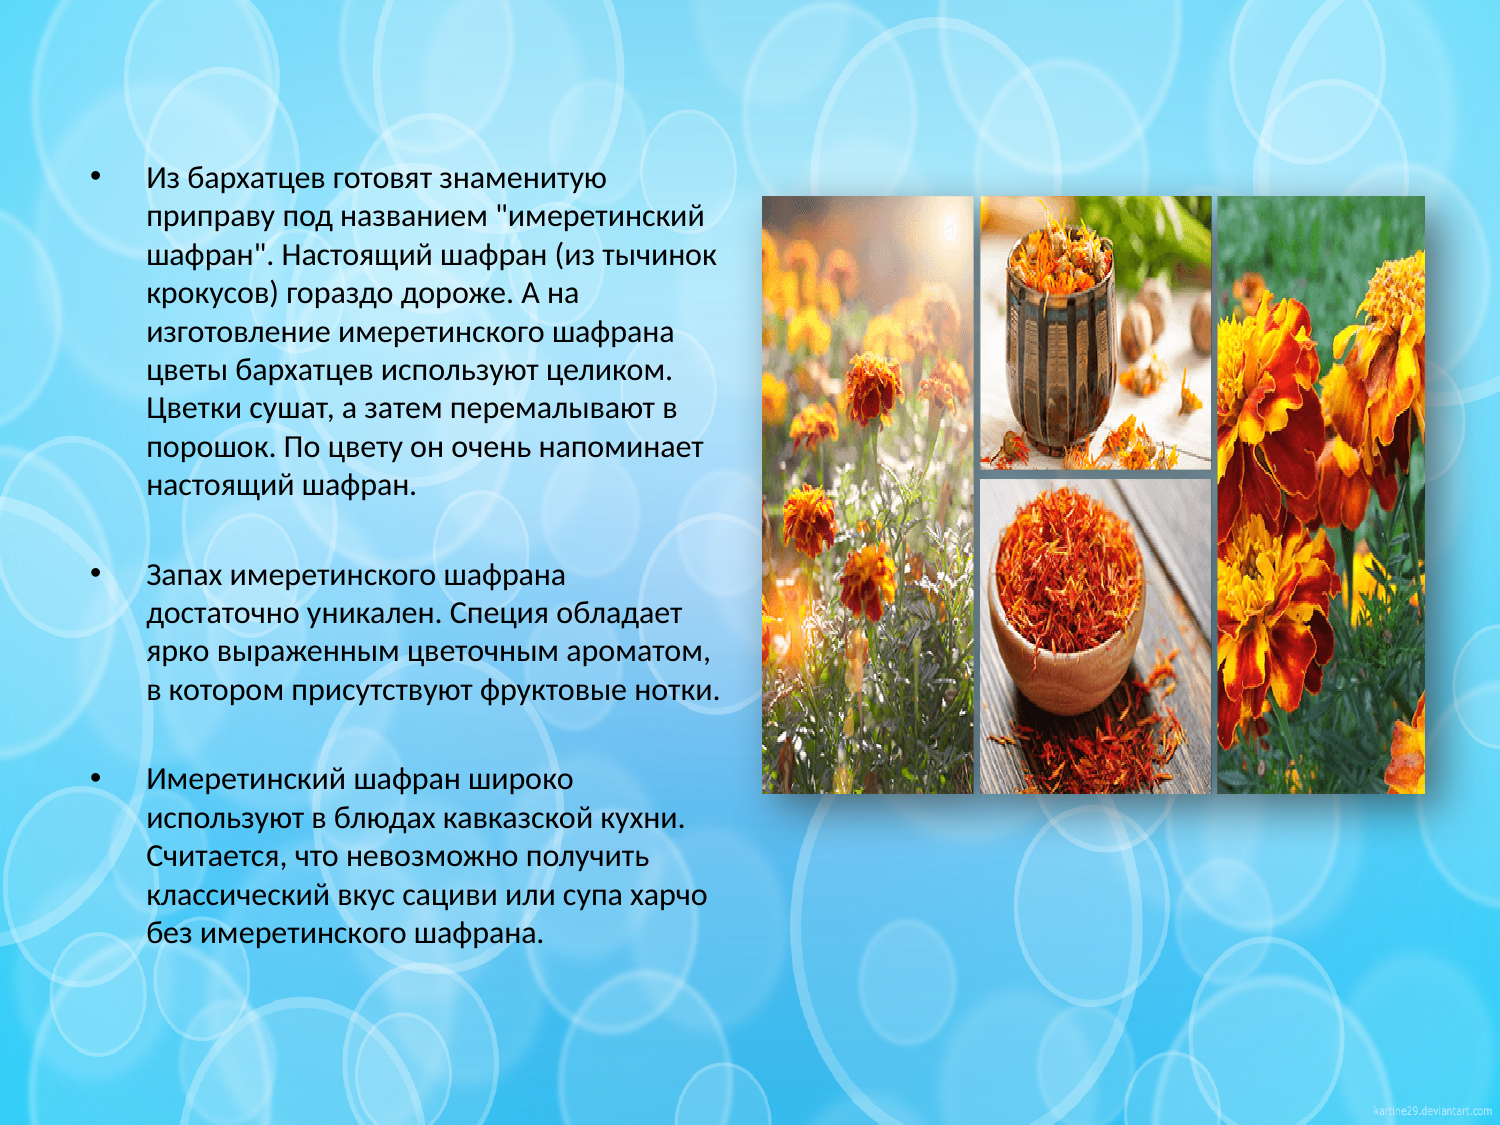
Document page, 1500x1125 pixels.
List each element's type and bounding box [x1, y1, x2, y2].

picture [0, 0, 1500, 1125]
list [762, 196, 1426, 794]
